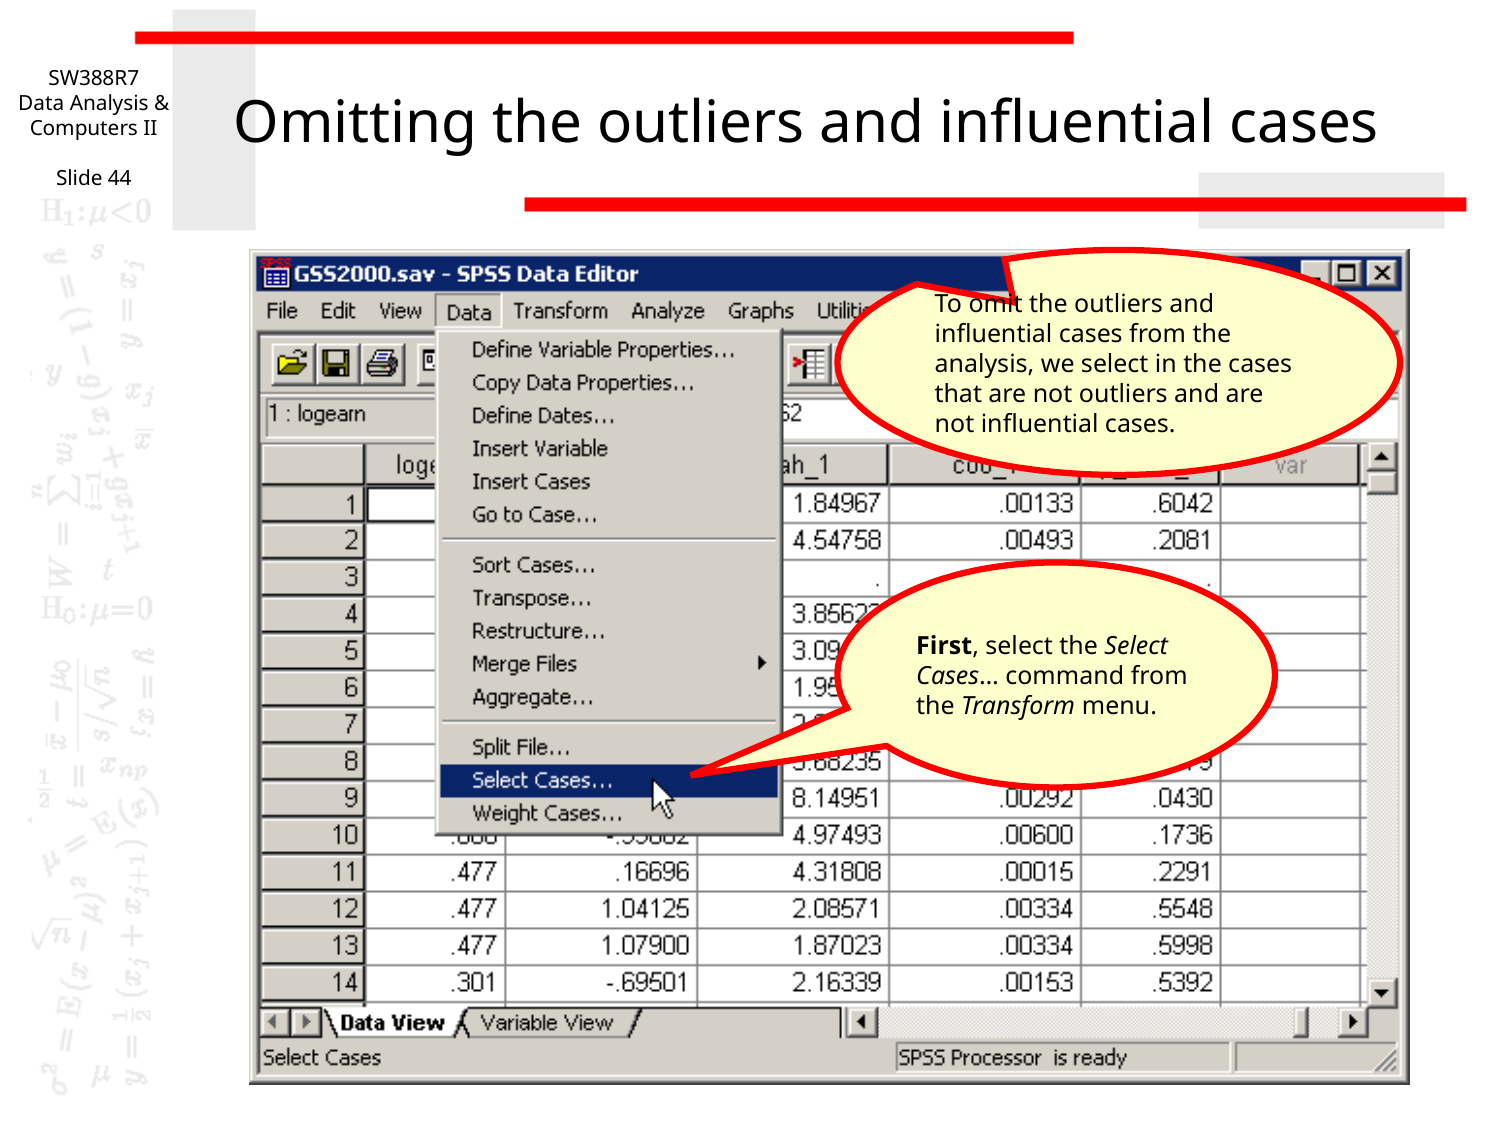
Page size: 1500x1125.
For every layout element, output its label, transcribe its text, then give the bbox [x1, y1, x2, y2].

slide_number SW388R7 Data Analysis & Computers II Slide 44 [0, 50, 187, 200]
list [249, 249, 1411, 1085]
picture [18, 0, 1500, 1108]
title Omitting the outliers and influential cases [187, 50, 1425, 200]
